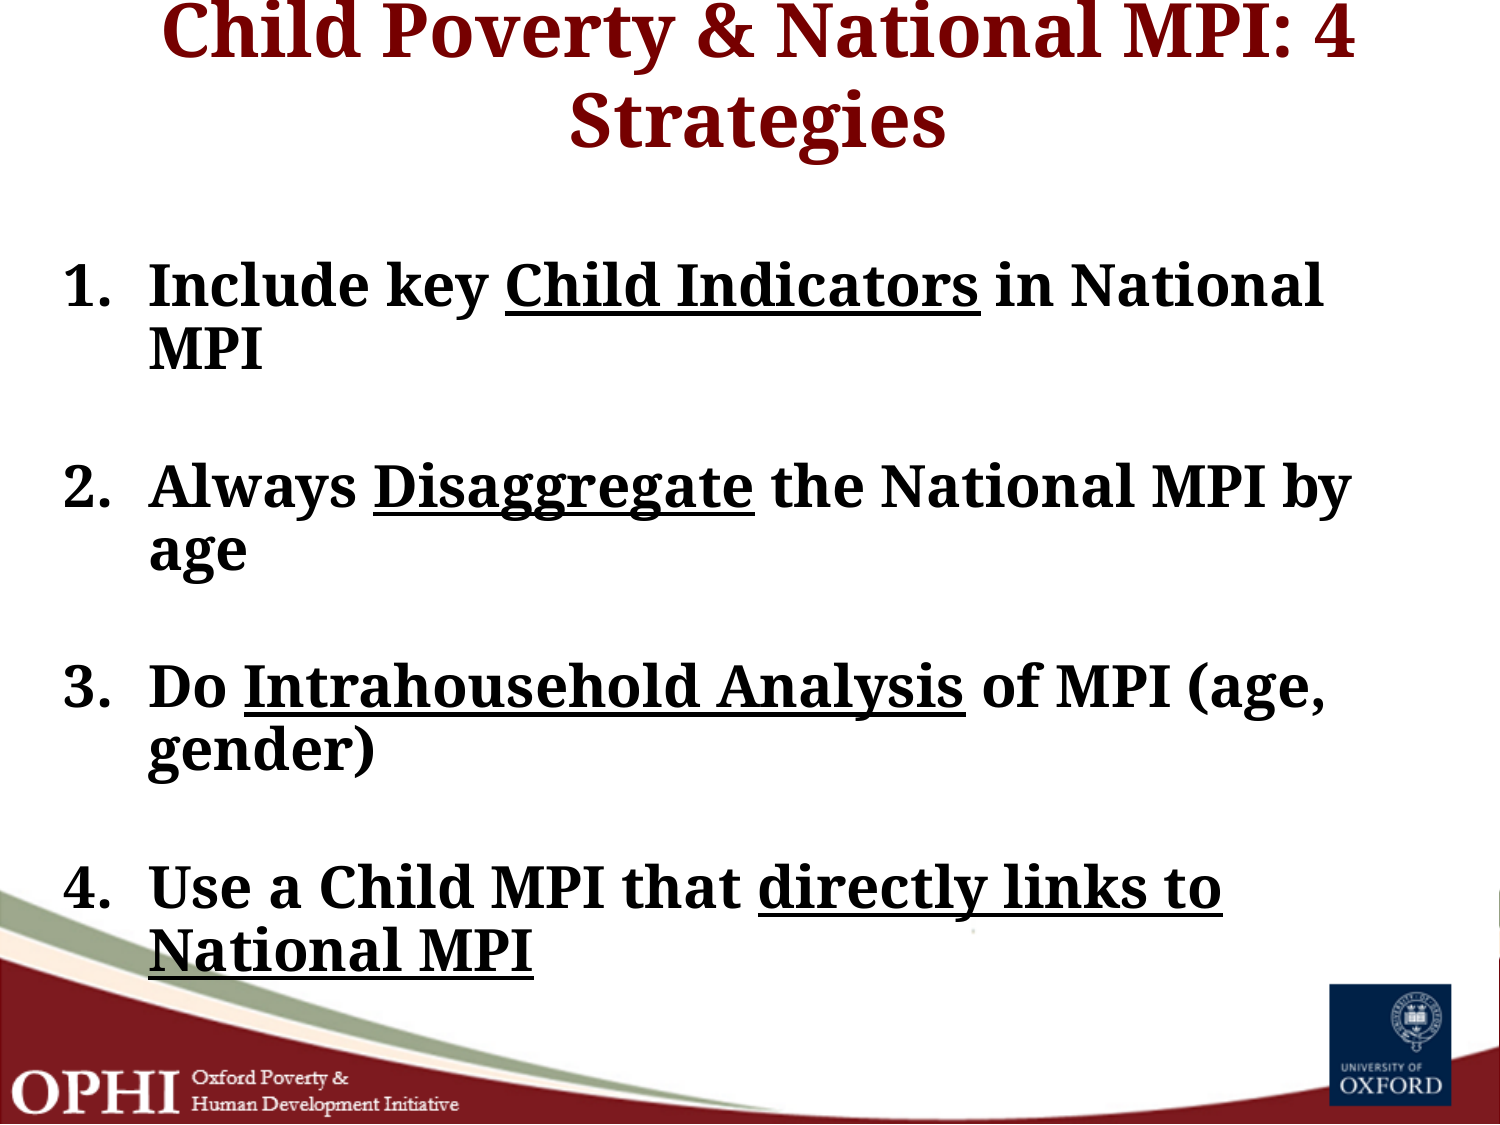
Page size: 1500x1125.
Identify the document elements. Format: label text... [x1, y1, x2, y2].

title Child Poverty & National MPI: 4 Strategies [17, 19, 1500, 125]
picture [0, 0, 1500, 1125]
text_box Include key Child Indicators in National MPI Always Disaggregate the National MPI by age Do Intrahousehold Analysis of MPI (age, gender) Use a Child MPI that directly links to National MPI [48, 212, 1469, 825]
